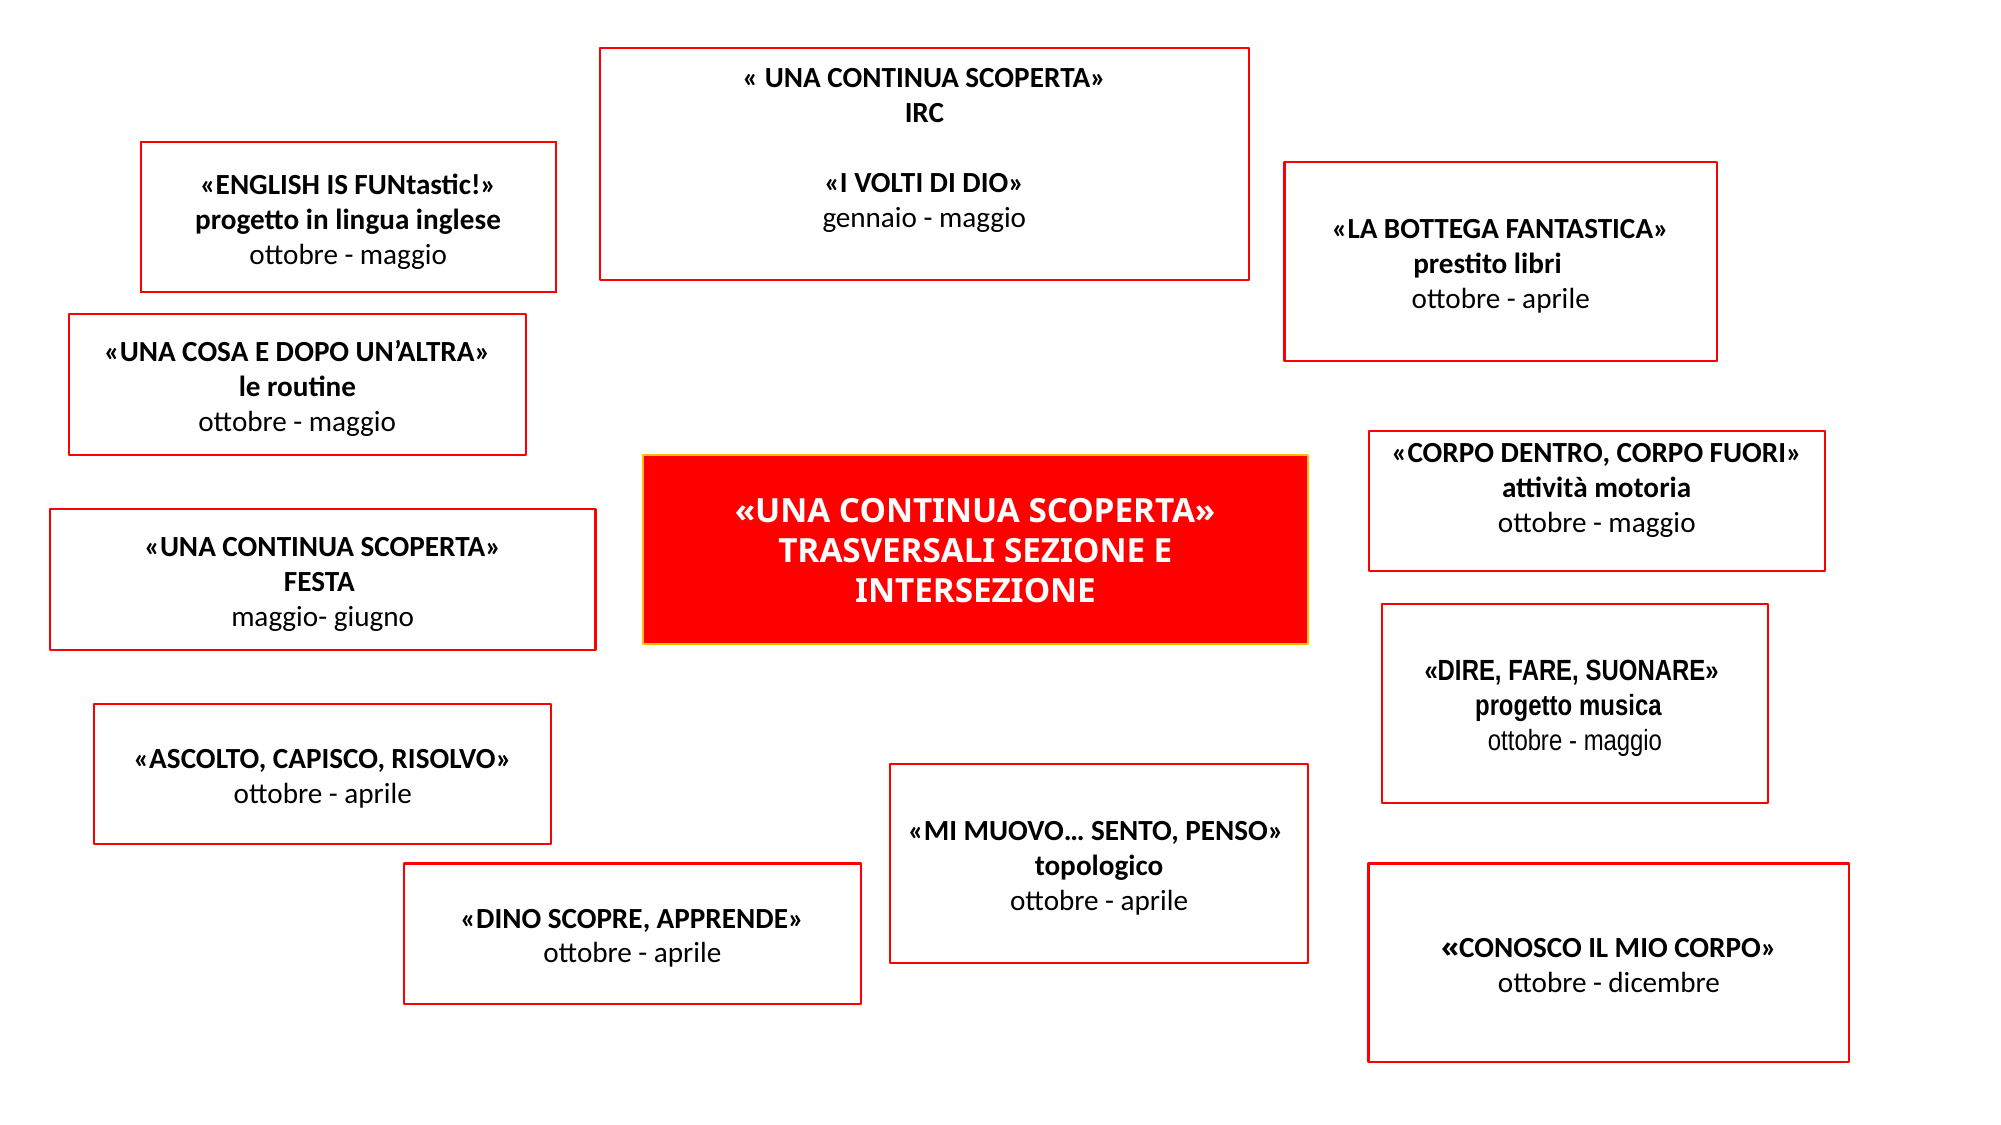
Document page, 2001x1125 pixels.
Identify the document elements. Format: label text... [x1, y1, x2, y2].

text_box «DINO SCOPRE, APPRENDE» ottobre - aprile [403, 862, 862, 1005]
text_box «UNA COSA E DOPO UN’ALTRA» le routine ottobre - maggio [68, 313, 527, 456]
text_box «UNA CONTINUA SCOPERTA» FESTA maggio- giugno [49, 508, 597, 651]
text_box «MI MUOVO… SENTO, PENSO» topologico ottobre - aprile [889, 763, 1309, 964]
text_box «DIRE, FARE, SUONARE» progetto musica ottobre - maggio [1381, 603, 1769, 804]
text_box «CONOSCO IL MIO CORPO» ottobre - dicembre [1367, 862, 1850, 1063]
text_box «UNA CONTINUA SCOPERTA» TRASVERSALI SEZIONE E INTERSEZIONE [642, 454, 1309, 645]
text_box «CORPO DENTRO, CORPO FUORI» attività motoria ottobre - maggio [1368, 430, 1826, 572]
text_box «ASCOLTO, CAPISCO, RISOLVO» ottobre - aprile [93, 703, 552, 845]
text_box « UNA CONTINUA SCOPERTA» IRC «I VOLTI DI DIO» gennaio - maggio [599, 47, 1250, 281]
text_box «ENGLISH IS FUNtastic!» progetto in lingua inglese ottobre - maggio [140, 141, 557, 293]
text_box «LA BOTTEGA FANTASTICA» prestito libri ottobre - aprile [1283, 161, 1718, 362]
